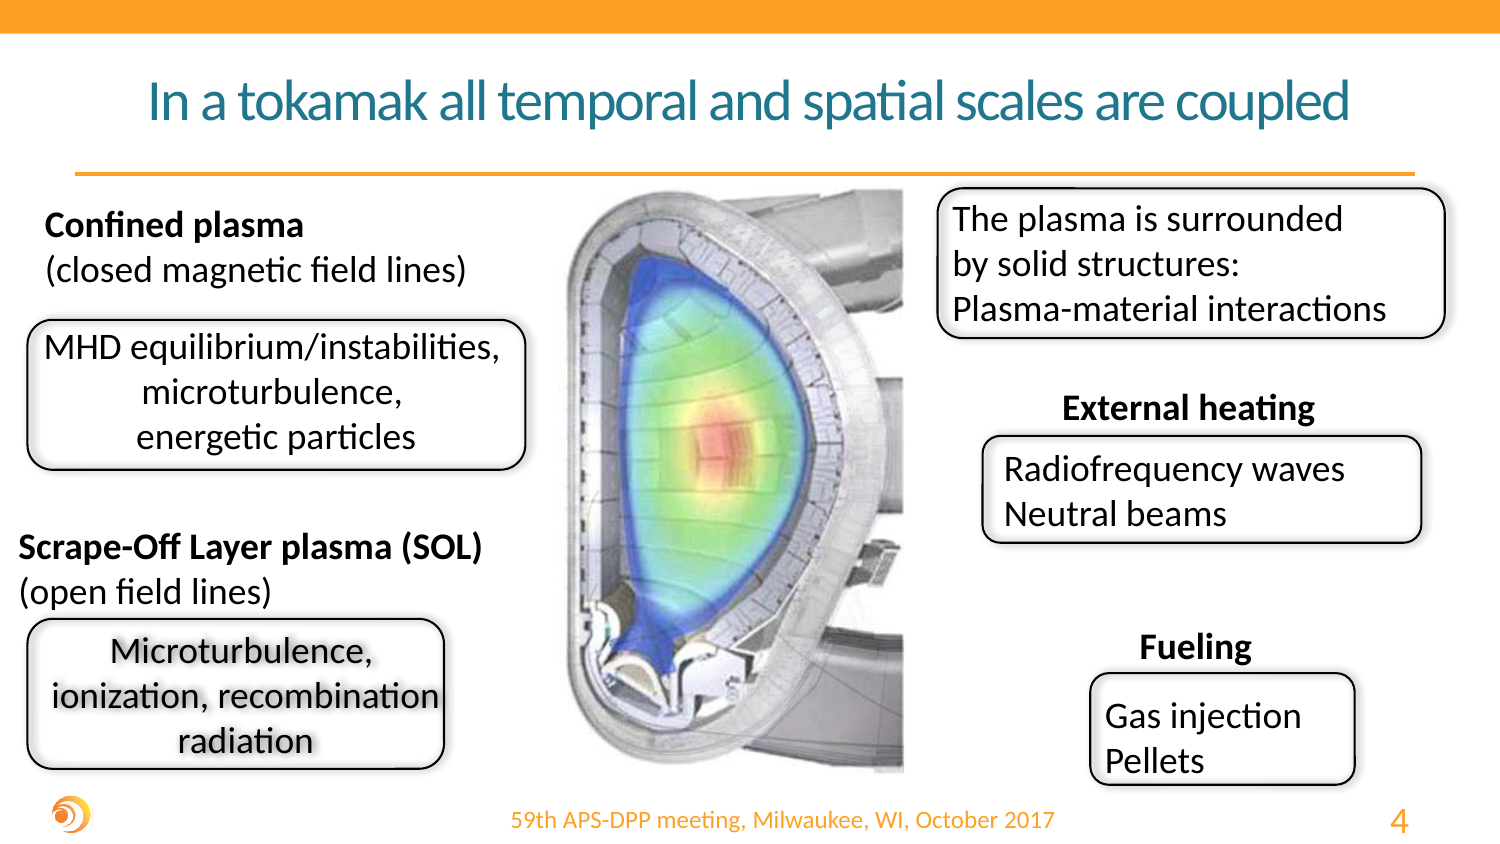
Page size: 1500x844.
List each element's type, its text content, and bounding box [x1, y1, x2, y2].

text_box [981, 439, 988, 540]
slide_number 3 [1353, 792, 1447, 844]
text_box Radiofrequency waves Neutral beams [988, 436, 1422, 542]
text_box Scrape-Off Layer plasma (SOL) (open field lines) [3, 514, 499, 620]
title In a tokamak all temporal and spatial scales are coupled [0, 33, 1500, 175]
text_box [36, 465, 517, 471]
text_box External heating [1047, 375, 1331, 436]
text_box [1089, 672, 1356, 786]
text_box The plasma is surrounded by solid structures: Plasma-material interactions [937, 186, 1445, 337]
picture [38, 786, 93, 843]
footer 59th APS-DPP meeting, Milwaukee, WI, October 2017 [281, 796, 1286, 842]
text_box Fueling [1124, 614, 1268, 665]
text_box MHD equilibrium/instabilities, microturbulence, energetic particles [27, 314, 526, 465]
picture [553, 180, 905, 797]
text_box Microturbulence, ionization, recombination radiation [26, 617, 466, 770]
text_box Confined plasma (closed magnetic field lines) [29, 192, 483, 314]
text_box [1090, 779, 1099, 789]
